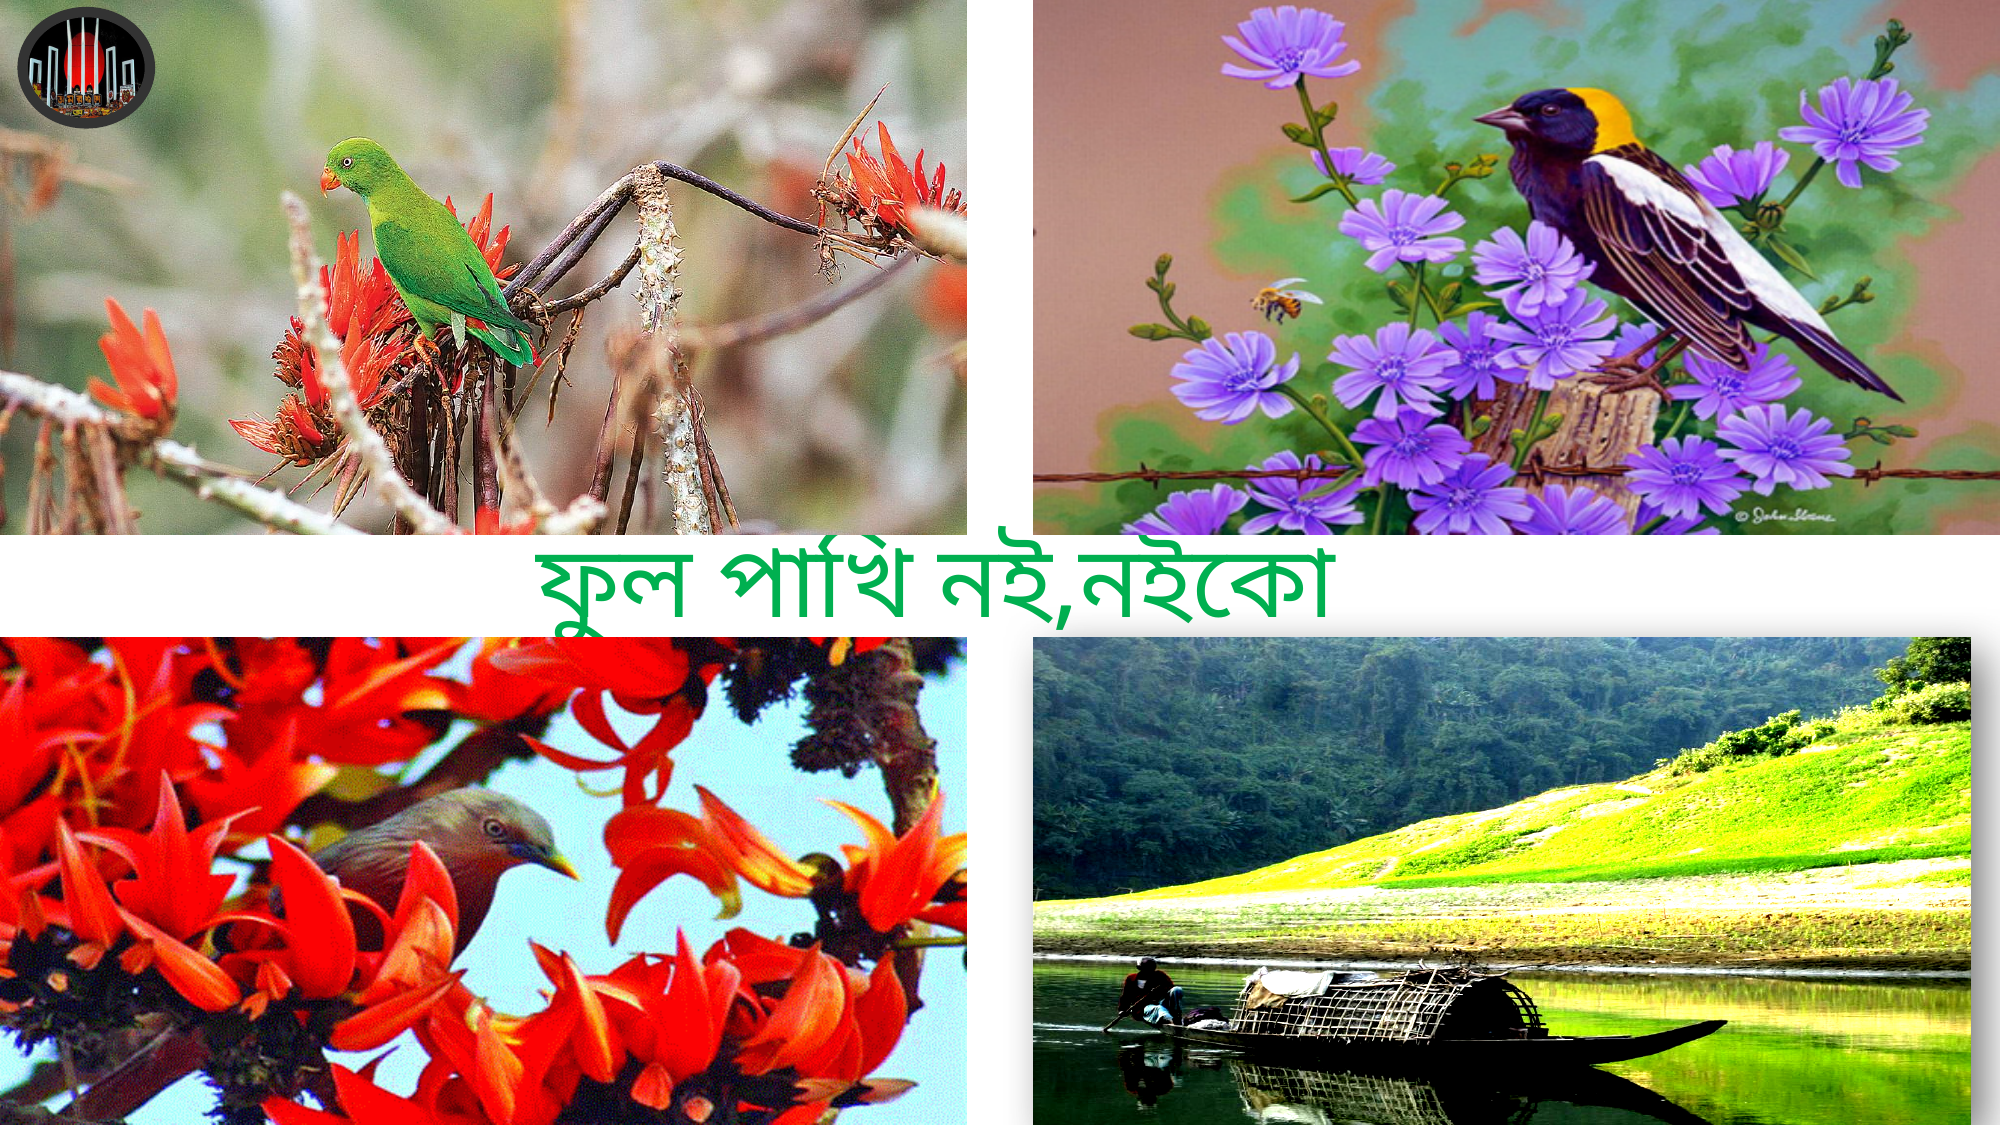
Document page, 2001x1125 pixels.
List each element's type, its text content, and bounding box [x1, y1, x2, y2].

picture [0, 637, 967, 1125]
text_box ফুল পাখি নই,নইকো পাহাড় [521, 510, 1391, 765]
picture [0, 0, 967, 535]
picture [1033, 0, 2000, 535]
picture [1033, 637, 1971, 1125]
